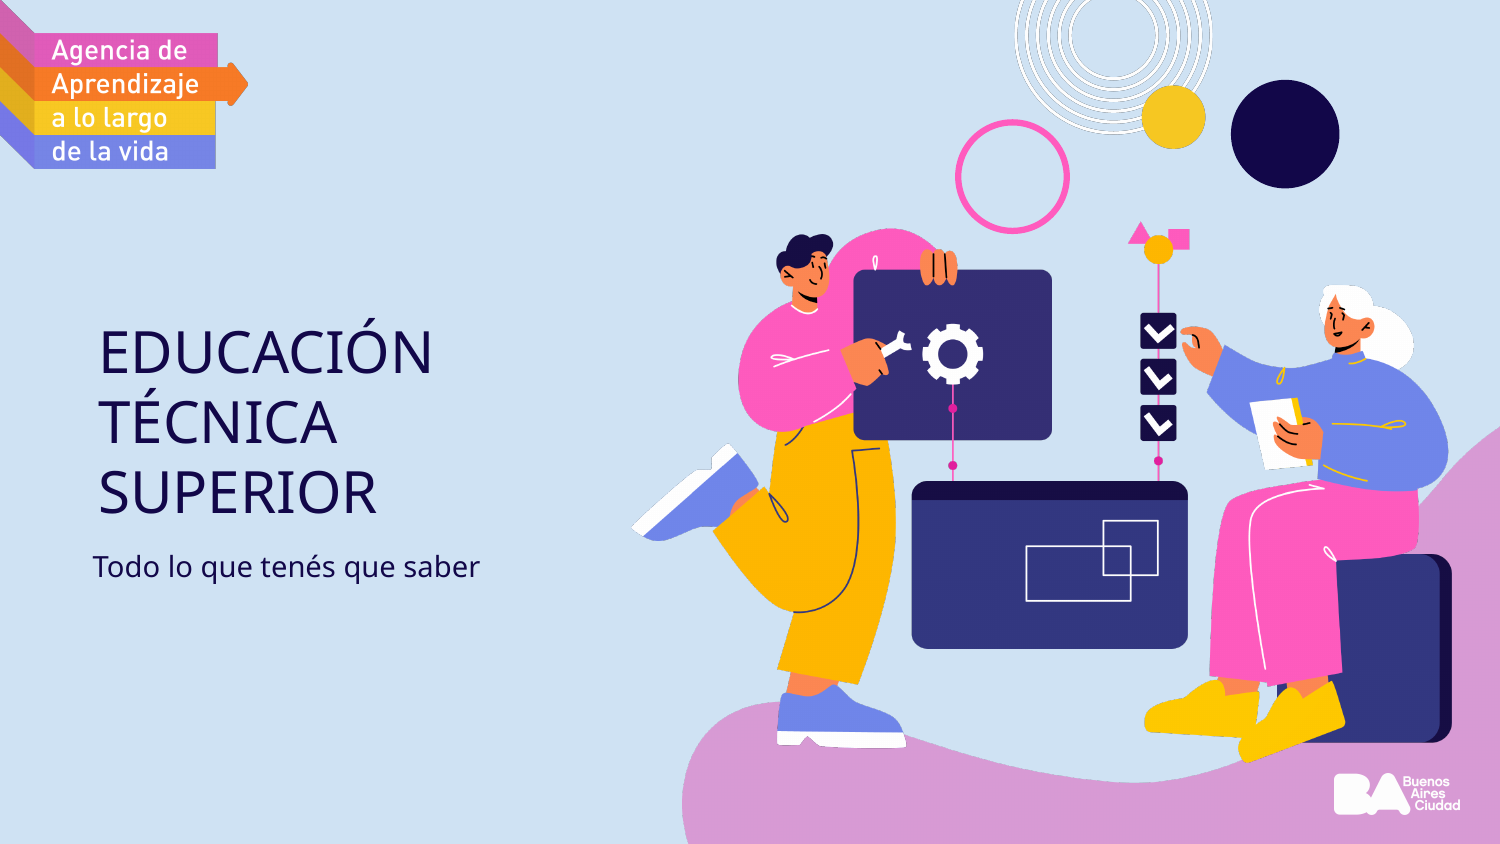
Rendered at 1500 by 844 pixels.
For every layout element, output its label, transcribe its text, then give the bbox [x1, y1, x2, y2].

text_box [1230, 79, 1340, 189]
picture [617, 200, 1500, 844]
picture [1014, 0, 1213, 149]
text_box EDUCACIÓN TÉCNICA SUPERIOR [83, 300, 570, 541]
text_box Todo lo que tenés que saber [77, 533, 541, 599]
picture [0, 0, 248, 170]
text_box [958, 122, 1067, 199]
